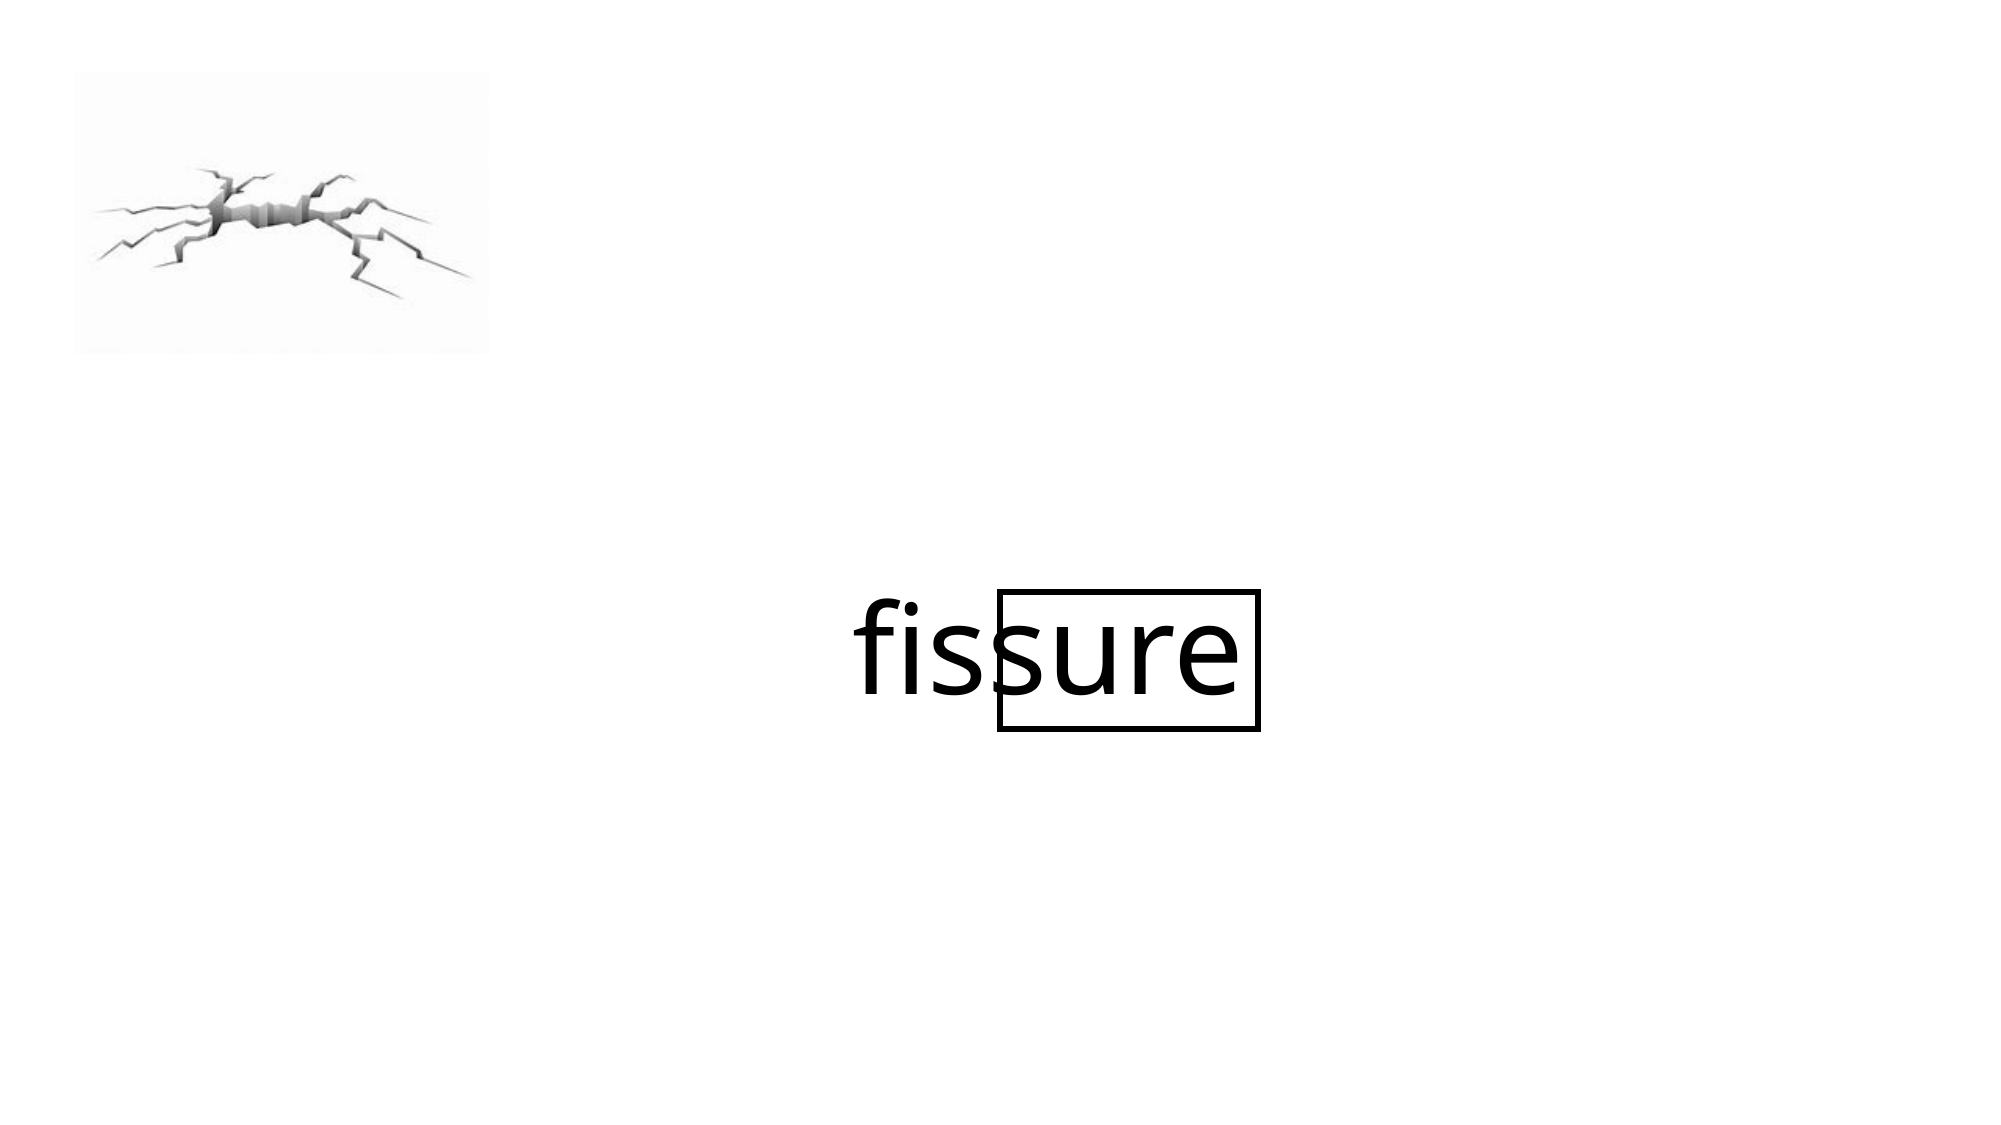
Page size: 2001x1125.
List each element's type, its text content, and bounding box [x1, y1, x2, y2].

picture [75, 72, 490, 355]
text_box [999, 591, 1259, 730]
title fissure [185, 485, 1911, 729]
